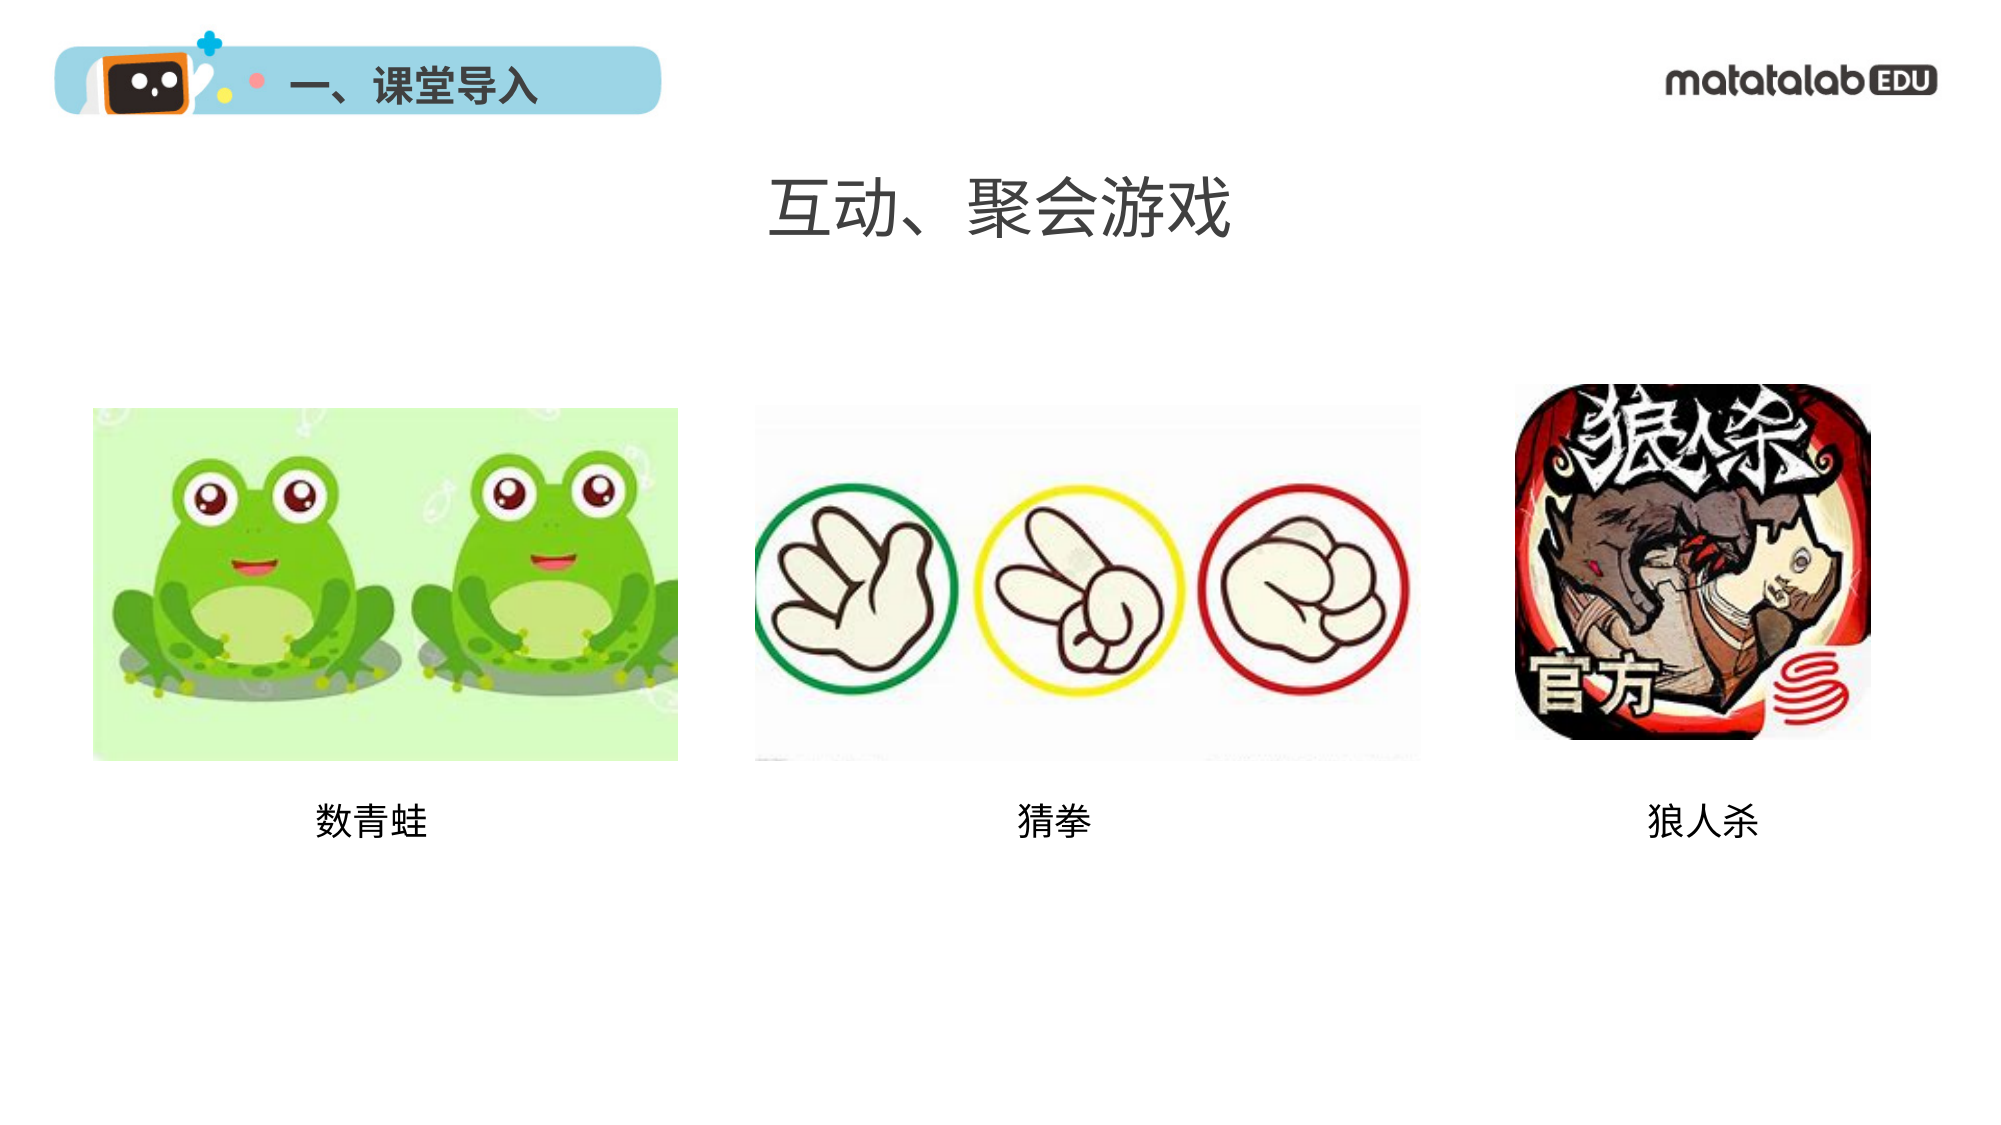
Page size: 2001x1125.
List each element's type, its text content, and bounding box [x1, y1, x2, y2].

picture [93, 408, 678, 761]
picture [0, 0, 2000, 130]
picture [1515, 384, 1871, 741]
text_box 互动、聚会游戏 [757, 157, 1242, 254]
text_box 数青蛙 [300, 790, 472, 851]
picture [755, 405, 1421, 761]
text_box 狼人杀 [1632, 790, 1782, 851]
text_box 猜拳 [1002, 790, 1124, 851]
